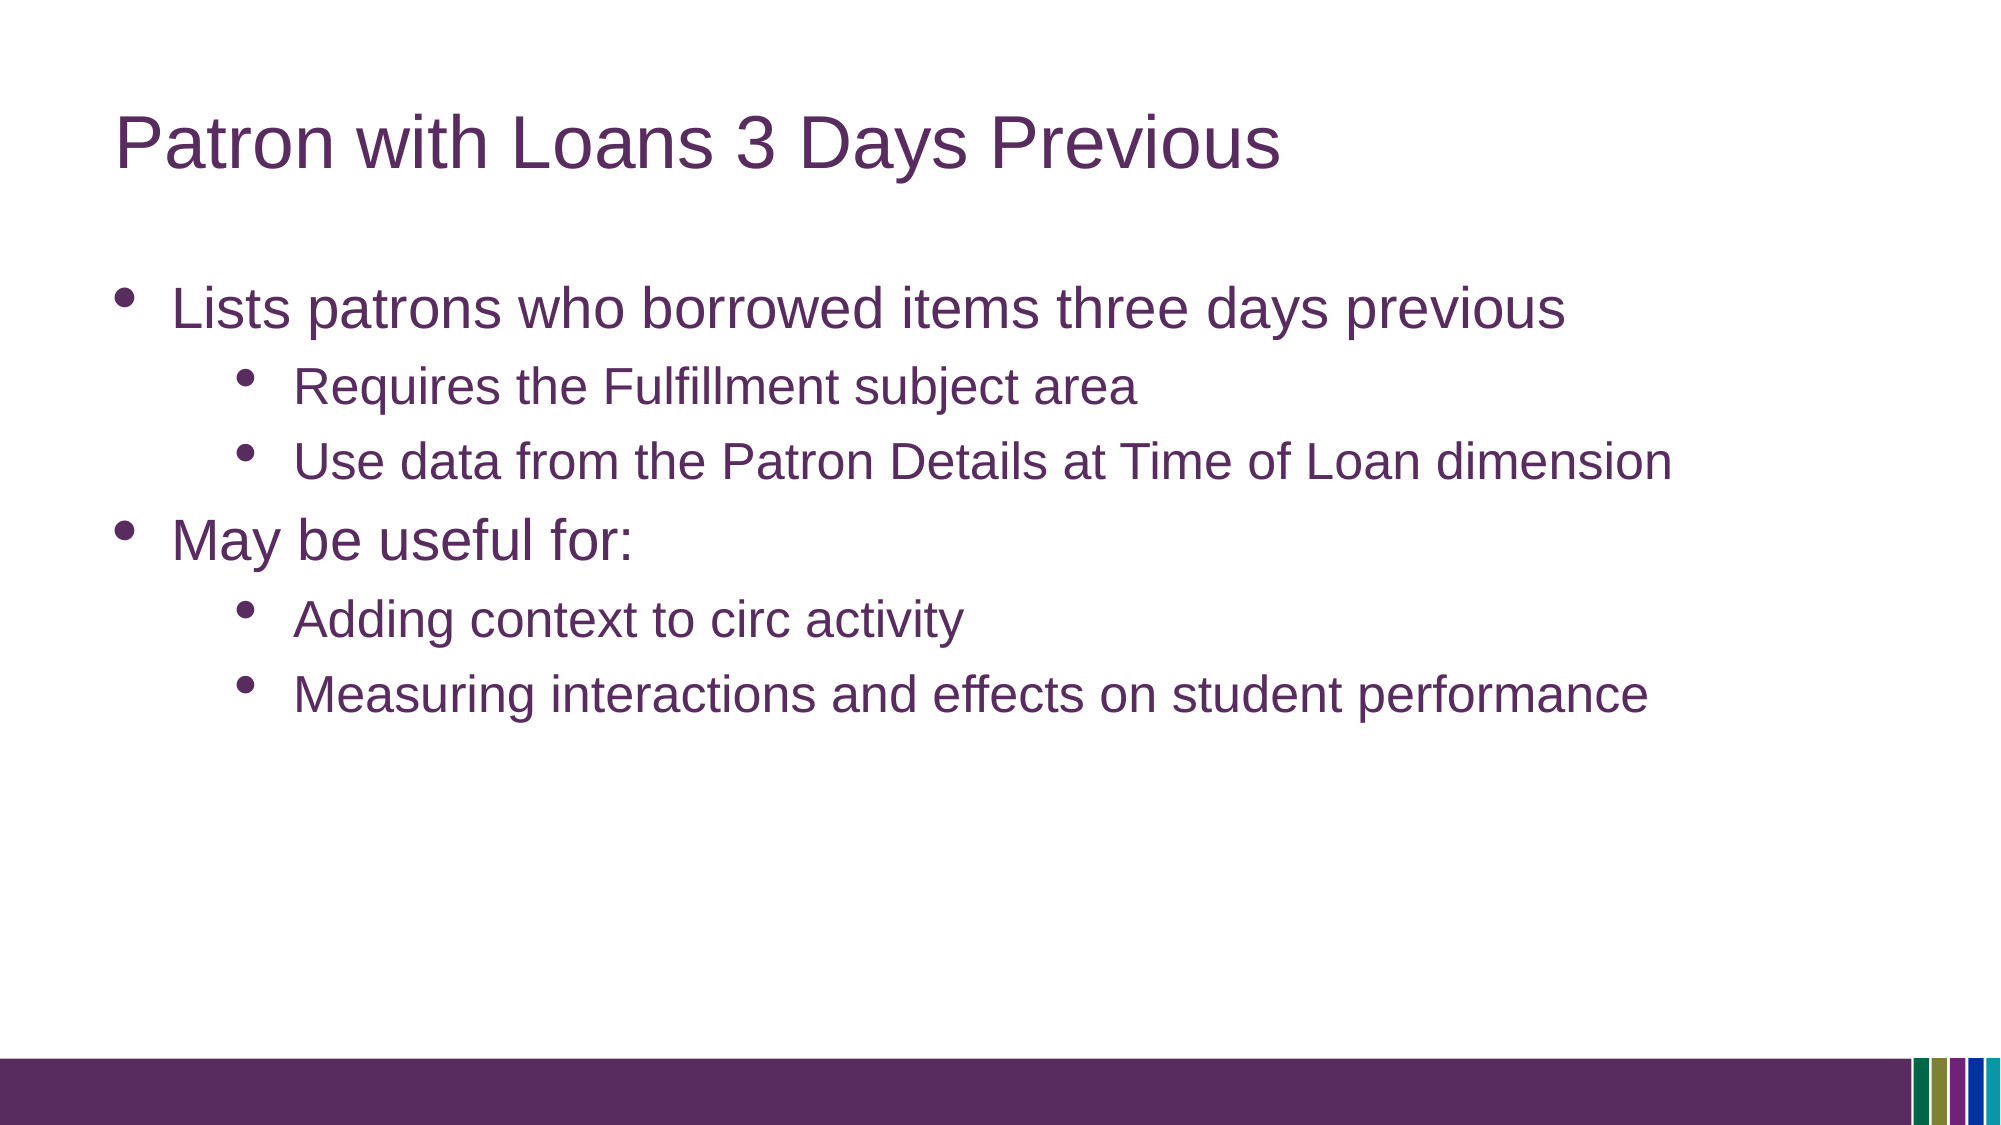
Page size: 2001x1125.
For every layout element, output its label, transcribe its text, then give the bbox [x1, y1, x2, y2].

title Patron with Loans 3 Days Previous [99, 45, 1900, 233]
list Lists patrons who borrowed items three days previous Requires the Fulfillment subject area Use data from the Patron Details at Time of Loan dimension May be useful for: Adding context to circ activity Measuring interactions and effects on student performance [99, 262, 1900, 1005]
